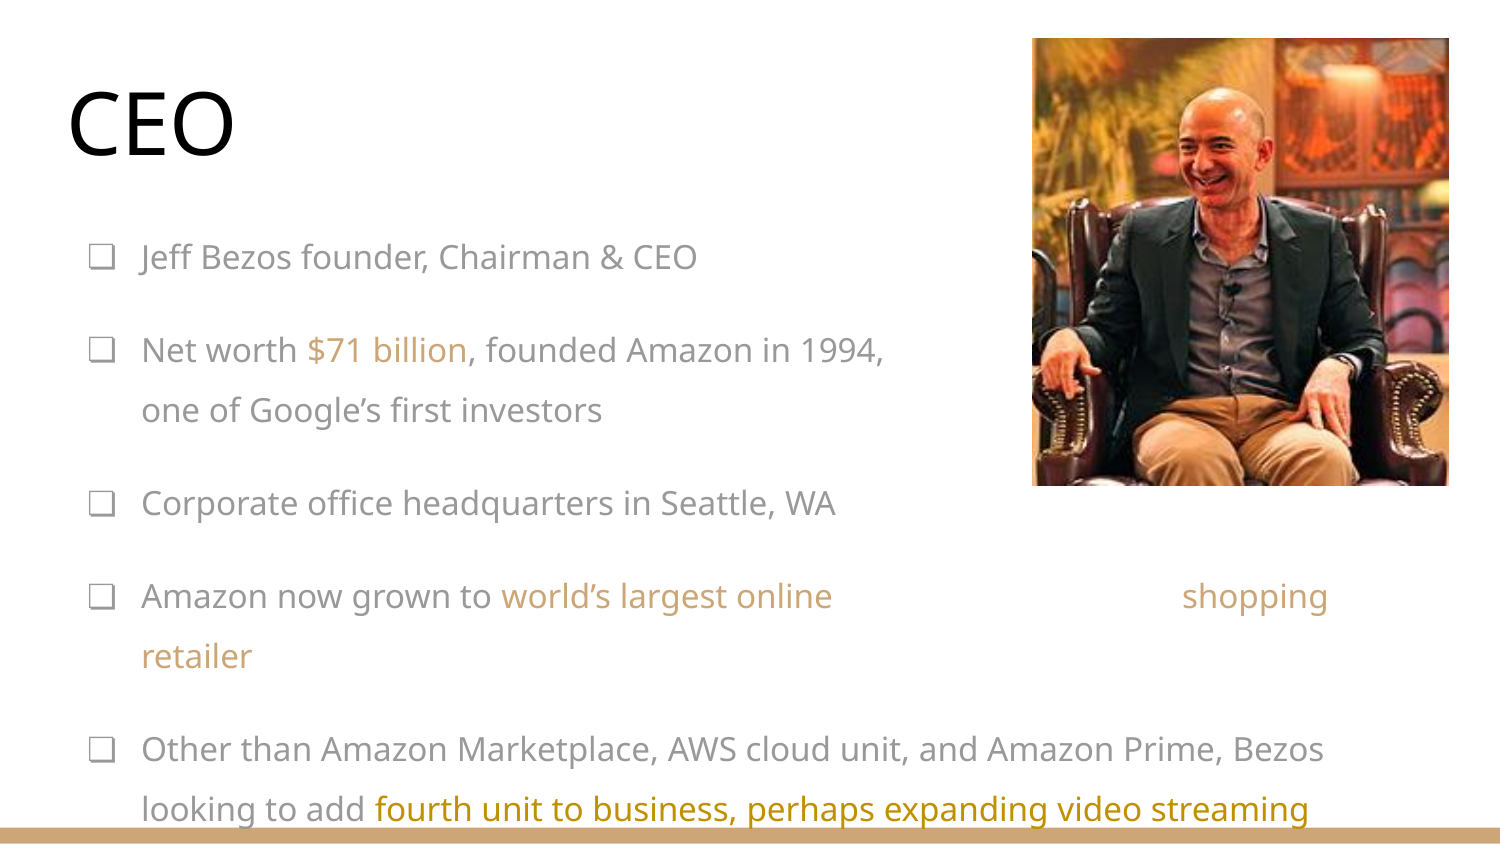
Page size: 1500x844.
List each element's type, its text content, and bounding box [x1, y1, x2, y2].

title CEO [51, 51, 1027, 189]
list Jeff Bezos founder, Chairman & CEO Net worth $71 billion, founded Amazon in 1994, Bezos one of Google’s first investors Corporate office headquarters in Seattle, WA Amazon now grown to world’s largest online shopping retailer Other than Amazon Marketplace, AWS cloud unit, and Amazon Prime, Bezos looking to add fourth unit to business, perhaps expanding video streaming capabilities [51, 200, 1449, 752]
picture [1032, 38, 1450, 486]
